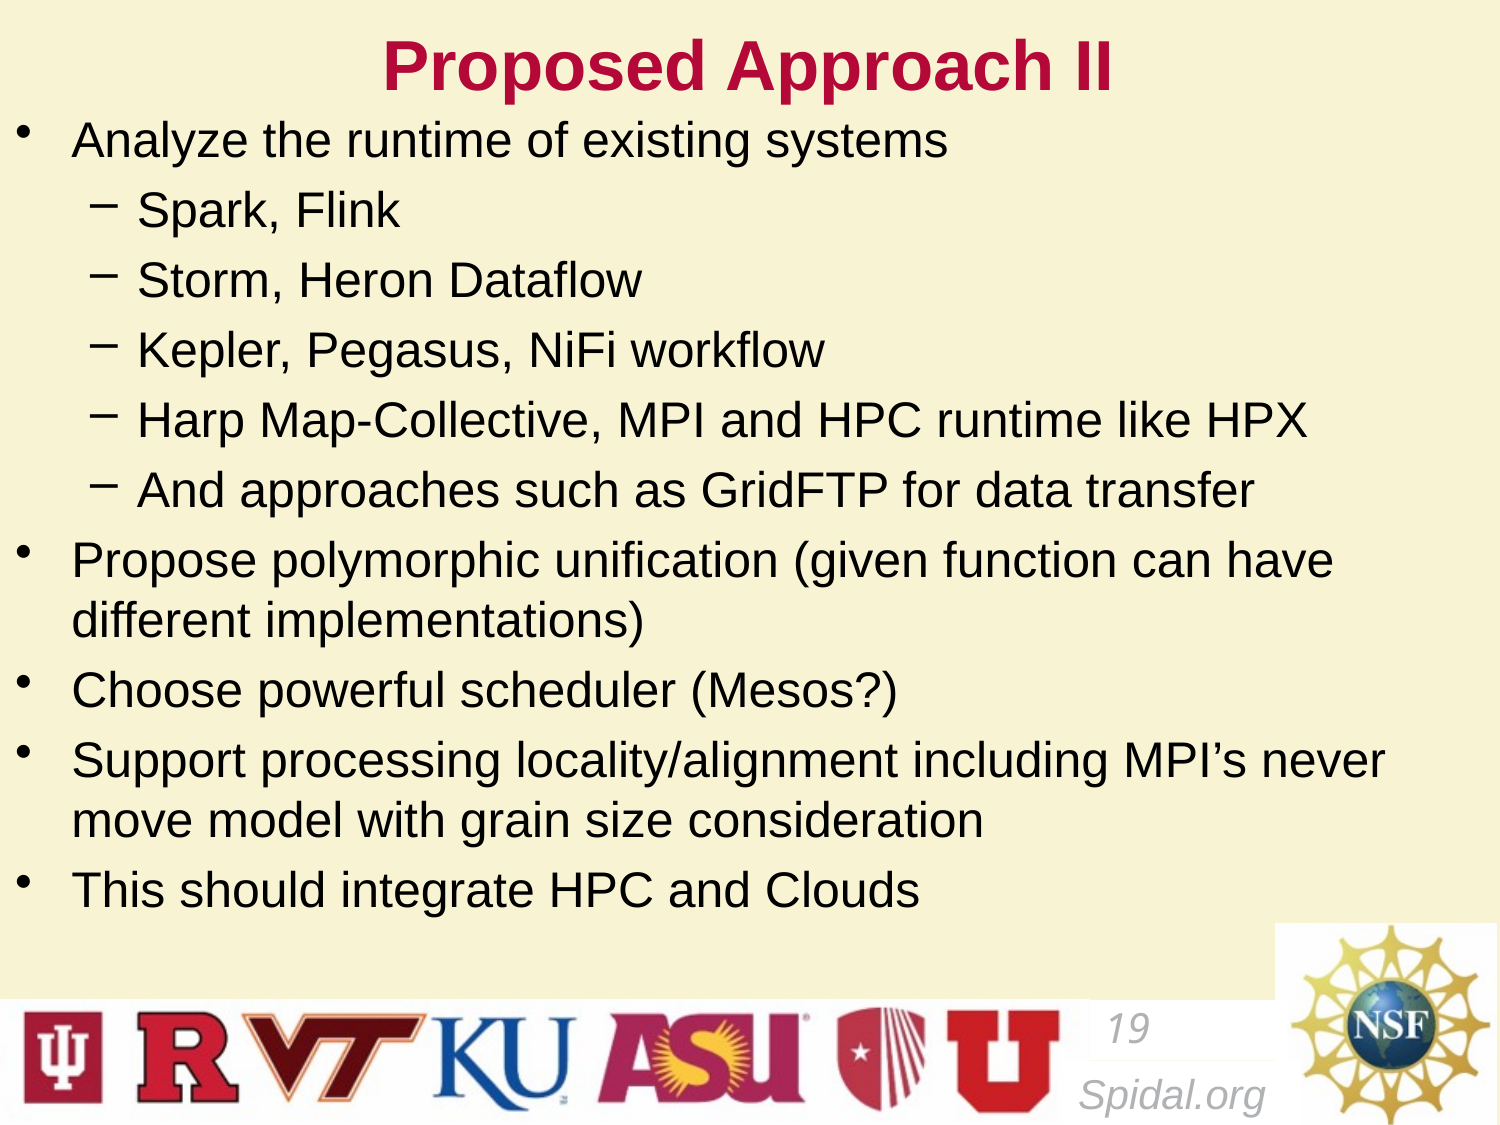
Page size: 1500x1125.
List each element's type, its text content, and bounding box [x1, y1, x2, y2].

list Analyze the runtime of existing systems Spark, Flink Storm, Heron Dataflow Kepler, Pegasus, NiFi workflow Harp Map-Collective, MPI and HPC runtime like HPX And approaches such as GridFTP for data transfer Propose polymorphic unification (given function can have different implementations) Choose powerful scheduler (Mesos?) Support processing locality/alignment including MPI’s never move model with grain size consideration This should integrate HPC and Clouds [0, 125, 1488, 975]
picture [0, 999, 1089, 1125]
title Proposed Approach II [0, 0, 1497, 125]
picture [1275, 923, 1497, 1125]
